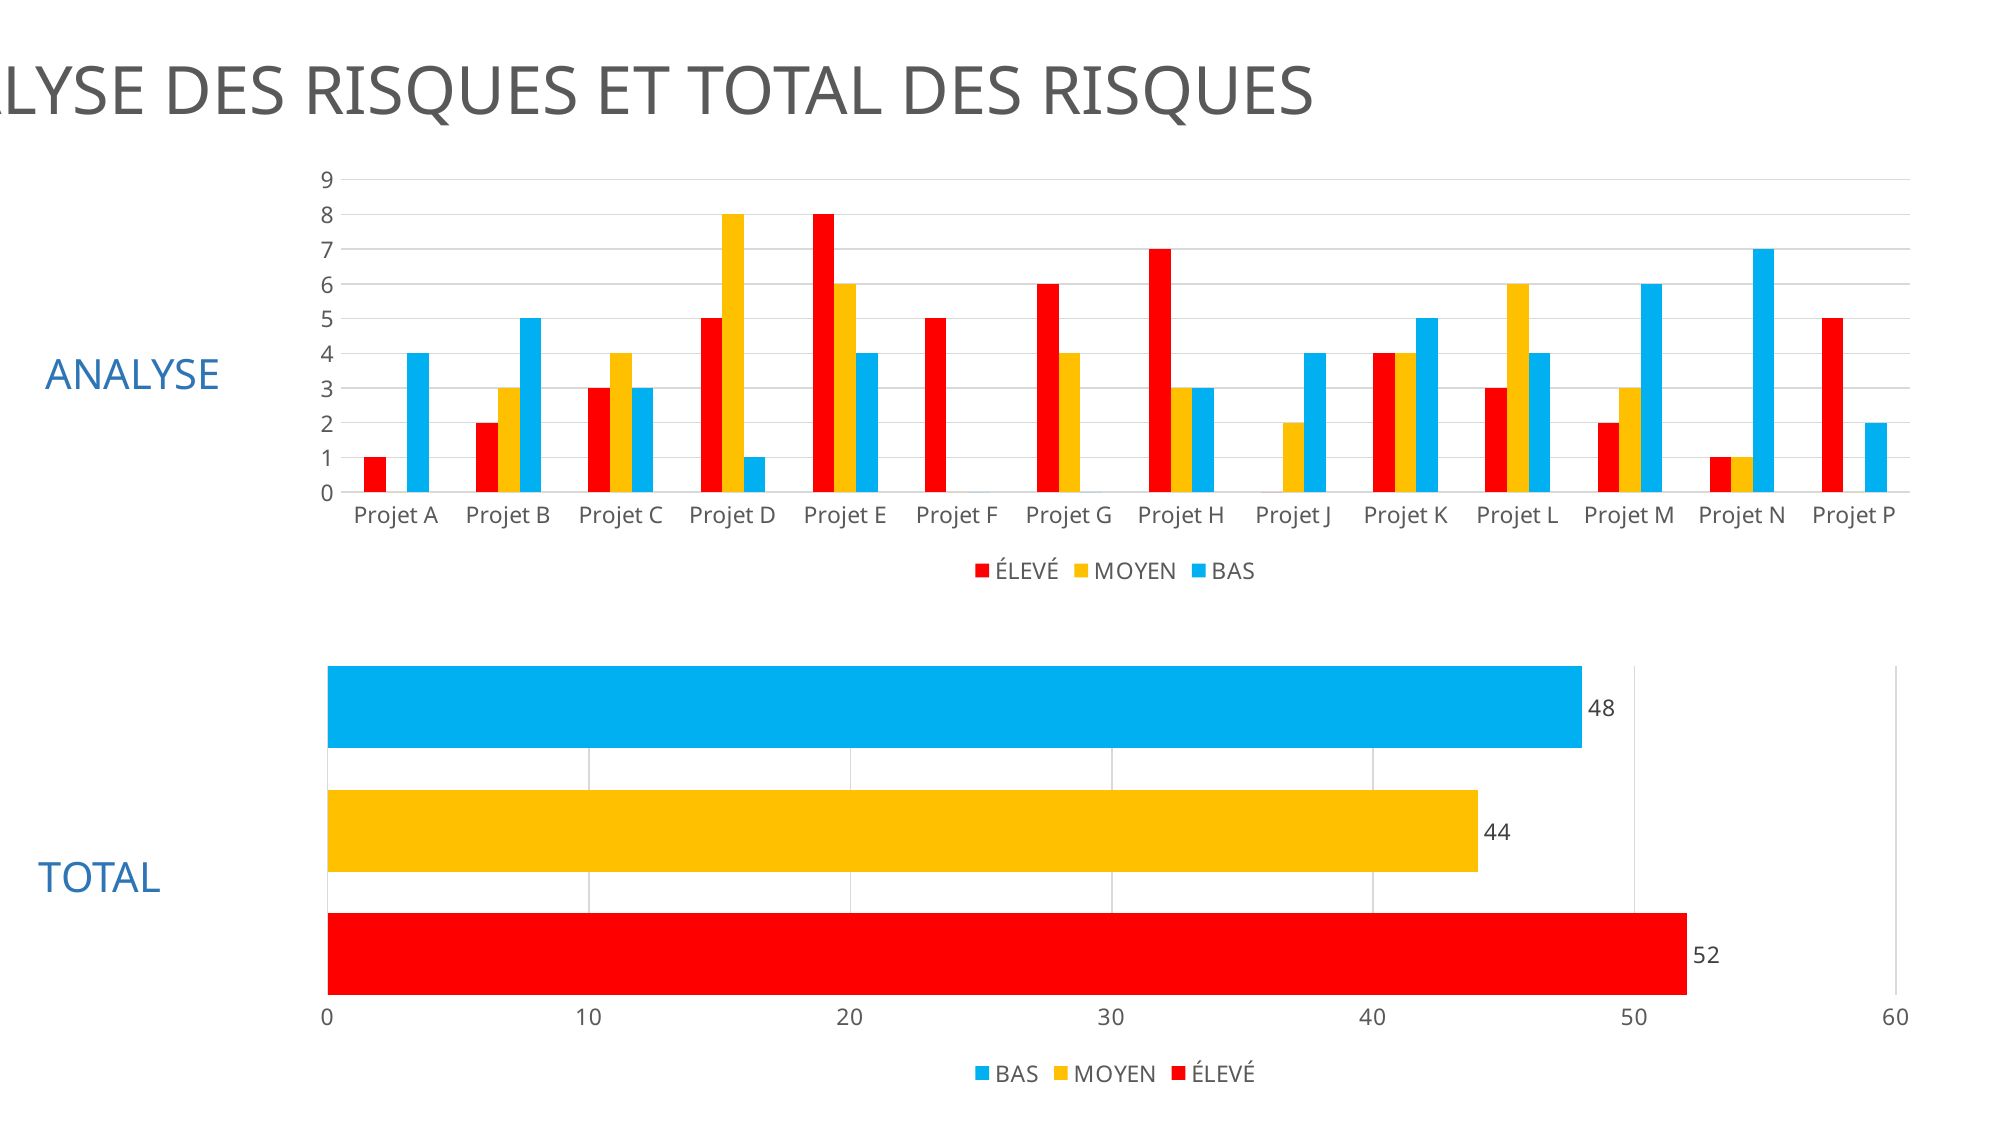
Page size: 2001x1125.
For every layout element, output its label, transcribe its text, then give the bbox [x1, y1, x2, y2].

text_box ANALYSE [30, 340, 237, 406]
chart [287, 155, 1944, 593]
chart [287, 657, 1944, 1095]
text_box TOTAL [23, 843, 177, 909]
text_box 5. ANALYSE DES RISQUES ET TOTAL DES RISQUES [0, 40, 1332, 136]
